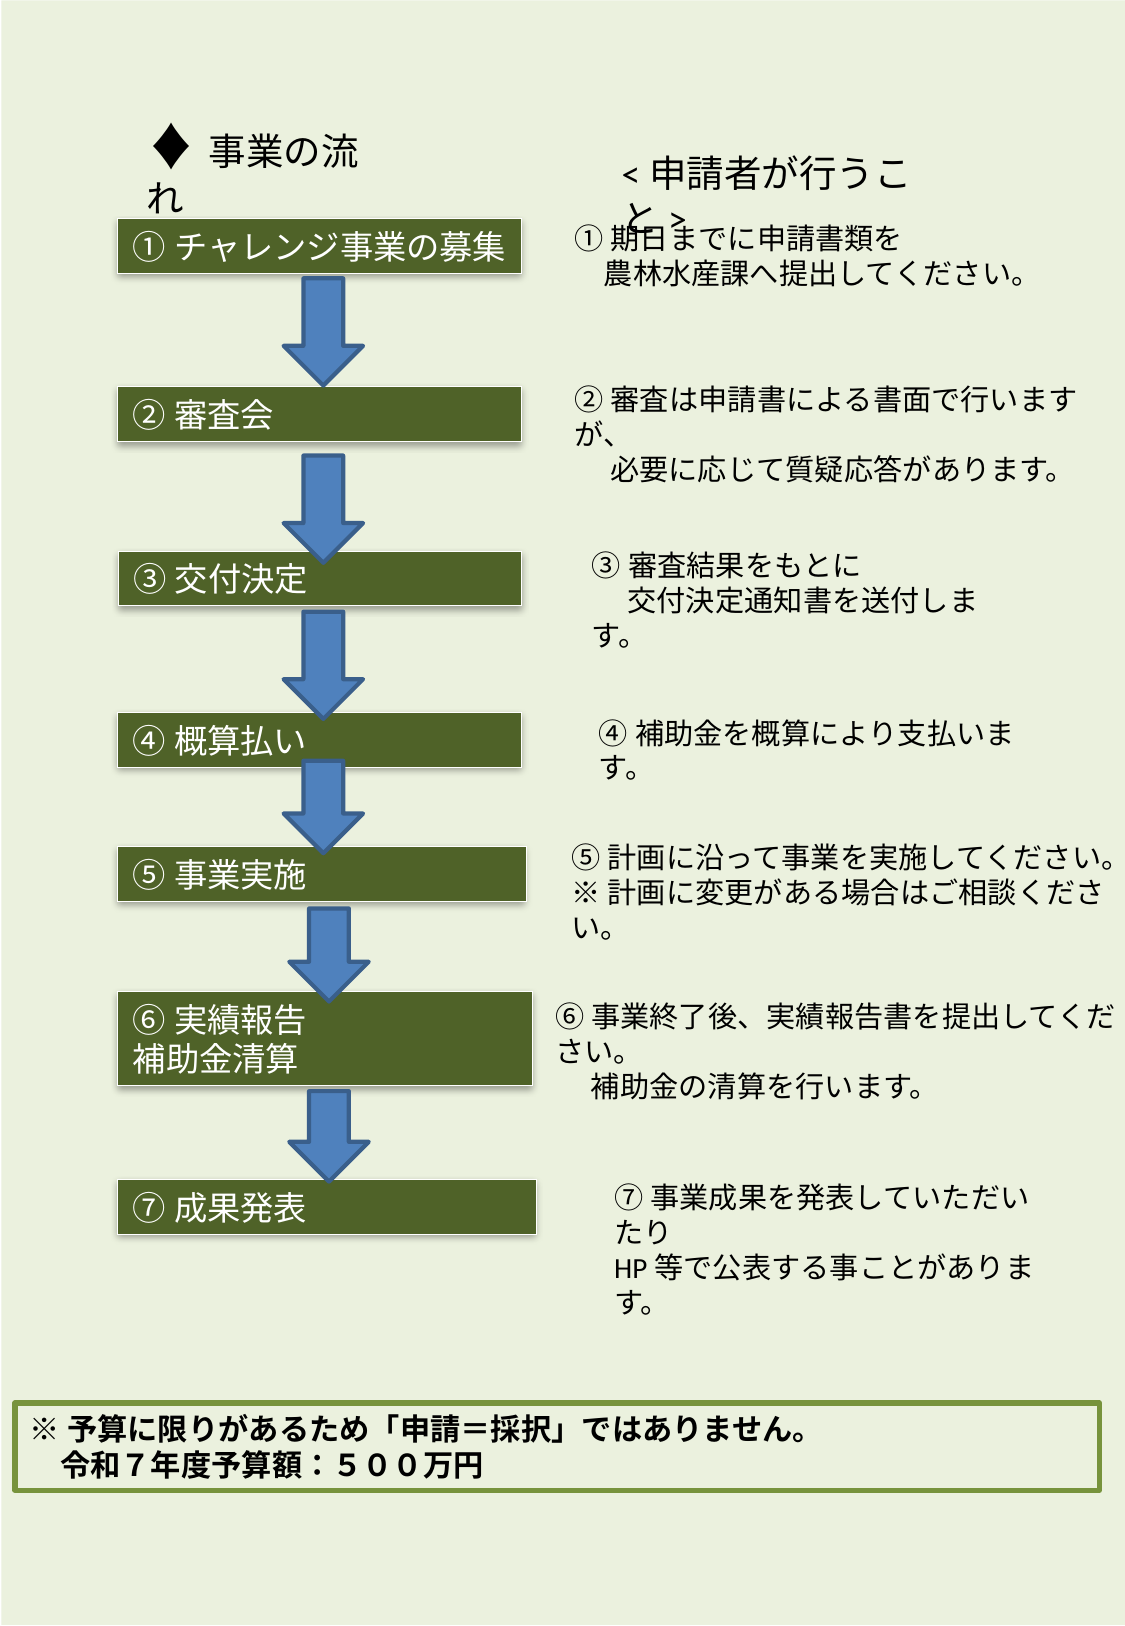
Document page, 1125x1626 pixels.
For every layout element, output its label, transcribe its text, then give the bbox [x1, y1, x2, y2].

text_box [287, 906, 371, 1004]
text_box ③審査結果をもとに 交付決定通知書を送付します。 [577, 539, 1011, 660]
text_box ①チャレンジ事業の募集 [117, 218, 522, 274]
text_box [287, 1089, 371, 1184]
text_box ※予算に限りがあるため「申請＝採択」ではありません。 令和７年度予算額：５００万円 [15, 1402, 1100, 1491]
text_box [281, 276, 366, 388]
text_box ⑤計画に沿って事業を実施してください。 ※計画に変更がある場合はご相談ください。 [556, 831, 1124, 952]
text_box [281, 453, 366, 565]
text_box ④補助金を概算により支払います。 [584, 707, 1043, 793]
text_box ③交付決定 [118, 551, 522, 606]
text_box [0, 0, 1125, 1625]
text_box ②審査は申請書による書面で行いますが、 必要に応じて質疑応答があります。 [559, 373, 1109, 494]
text_box ♦事業の流れ [131, 107, 398, 228]
text_box ⑥事業終了後、実績報告書を提出してください。 補助金の清算を行います。 [540, 991, 1125, 1111]
text_box <申請者が行うこと> [606, 142, 960, 247]
text_box ⑦事業成果を発表していただいたり HP等で公表する事ことがあります。 [599, 1171, 1073, 1327]
text_box ⑤事業実施 [117, 846, 527, 902]
text_box ①期日までに申請書類を 農林水産課へ提出してください。 [559, 212, 1043, 298]
text_box ④概算払い [117, 712, 522, 768]
text_box [281, 609, 366, 722]
text_box ②審査会 [117, 386, 522, 442]
text_box ⑥実績報告 補助金清算 [117, 991, 533, 1086]
text_box ⑦成果発表 [117, 1179, 537, 1235]
text_box [281, 758, 366, 856]
